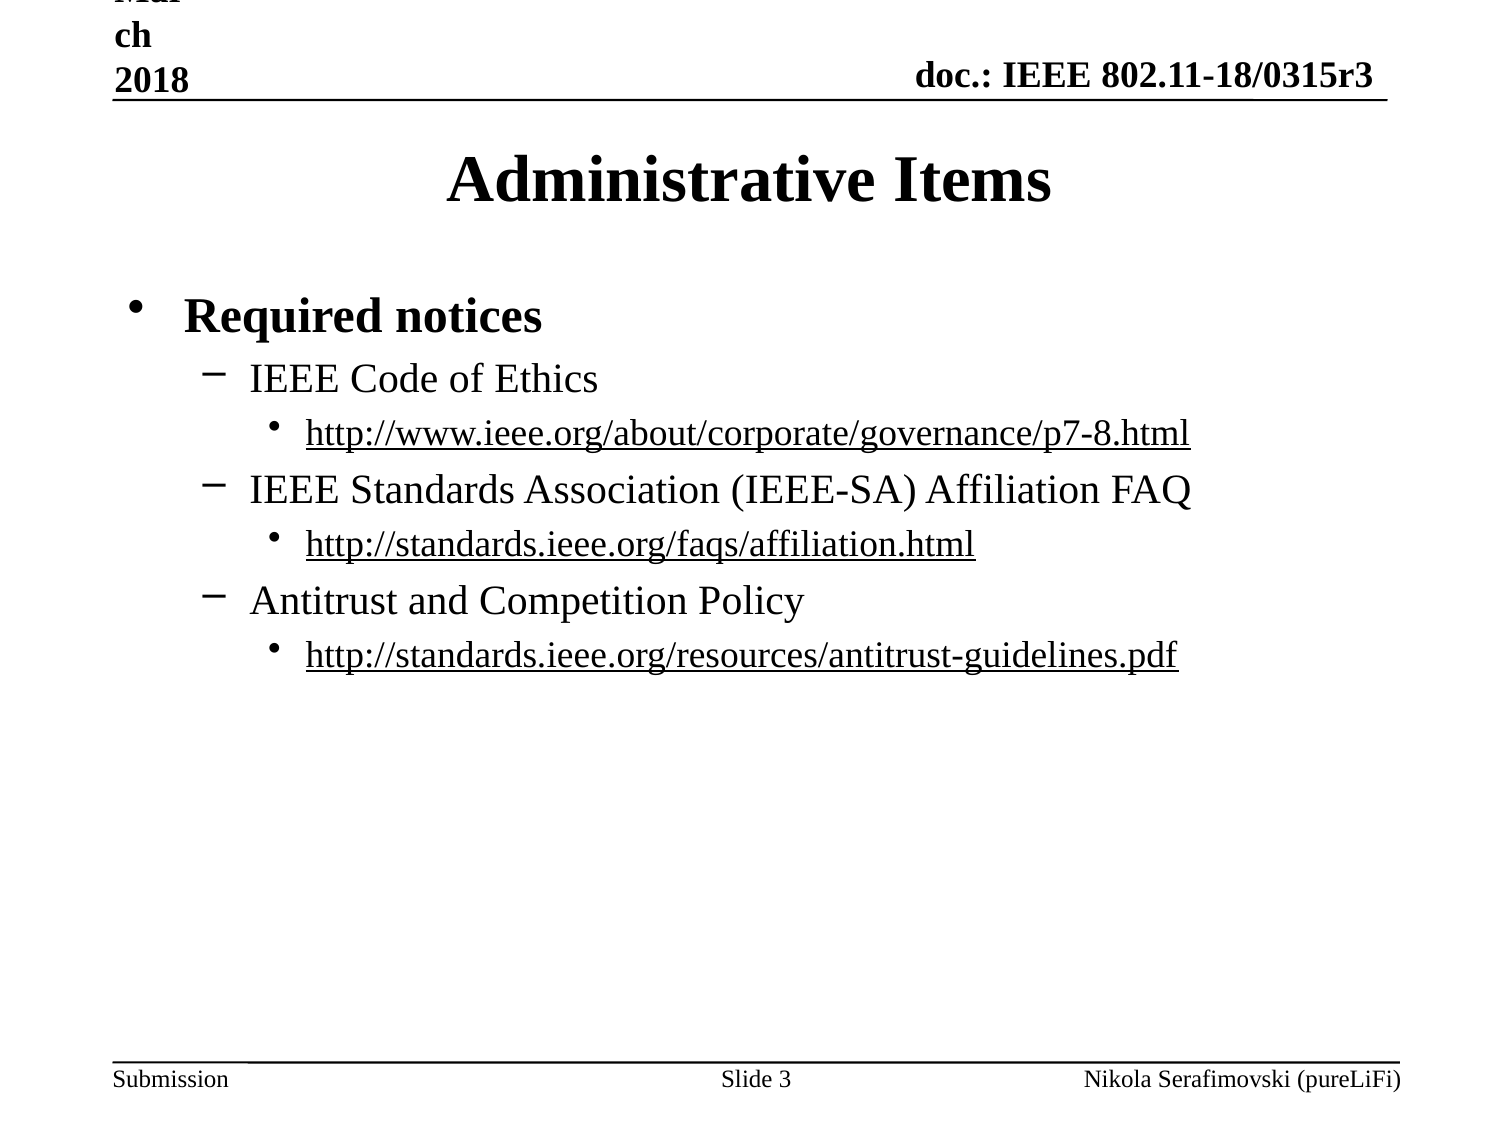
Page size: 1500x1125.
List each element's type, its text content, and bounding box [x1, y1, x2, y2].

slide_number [114, 54, 200, 101]
slide_number Slide 3 [712, 1061, 800, 1093]
footer Nikola Serafimovski (pureLiFi) [1024, 1061, 1402, 1093]
text_box Required notices IEEE Code of Ethics http://www.ieee.org/about/corporate/governance/p7-8.html IEEE Standards Association (IEEE-SA) Affiliation FAQ http://standards.ieee.org/faqs/affiliation.html Antitrust and Competition Policy http://standards.ieee.org/resources/antitrust-guidelines.pdf [112, 274, 1388, 950]
text_box Administrative Items [112, 87, 1388, 263]
